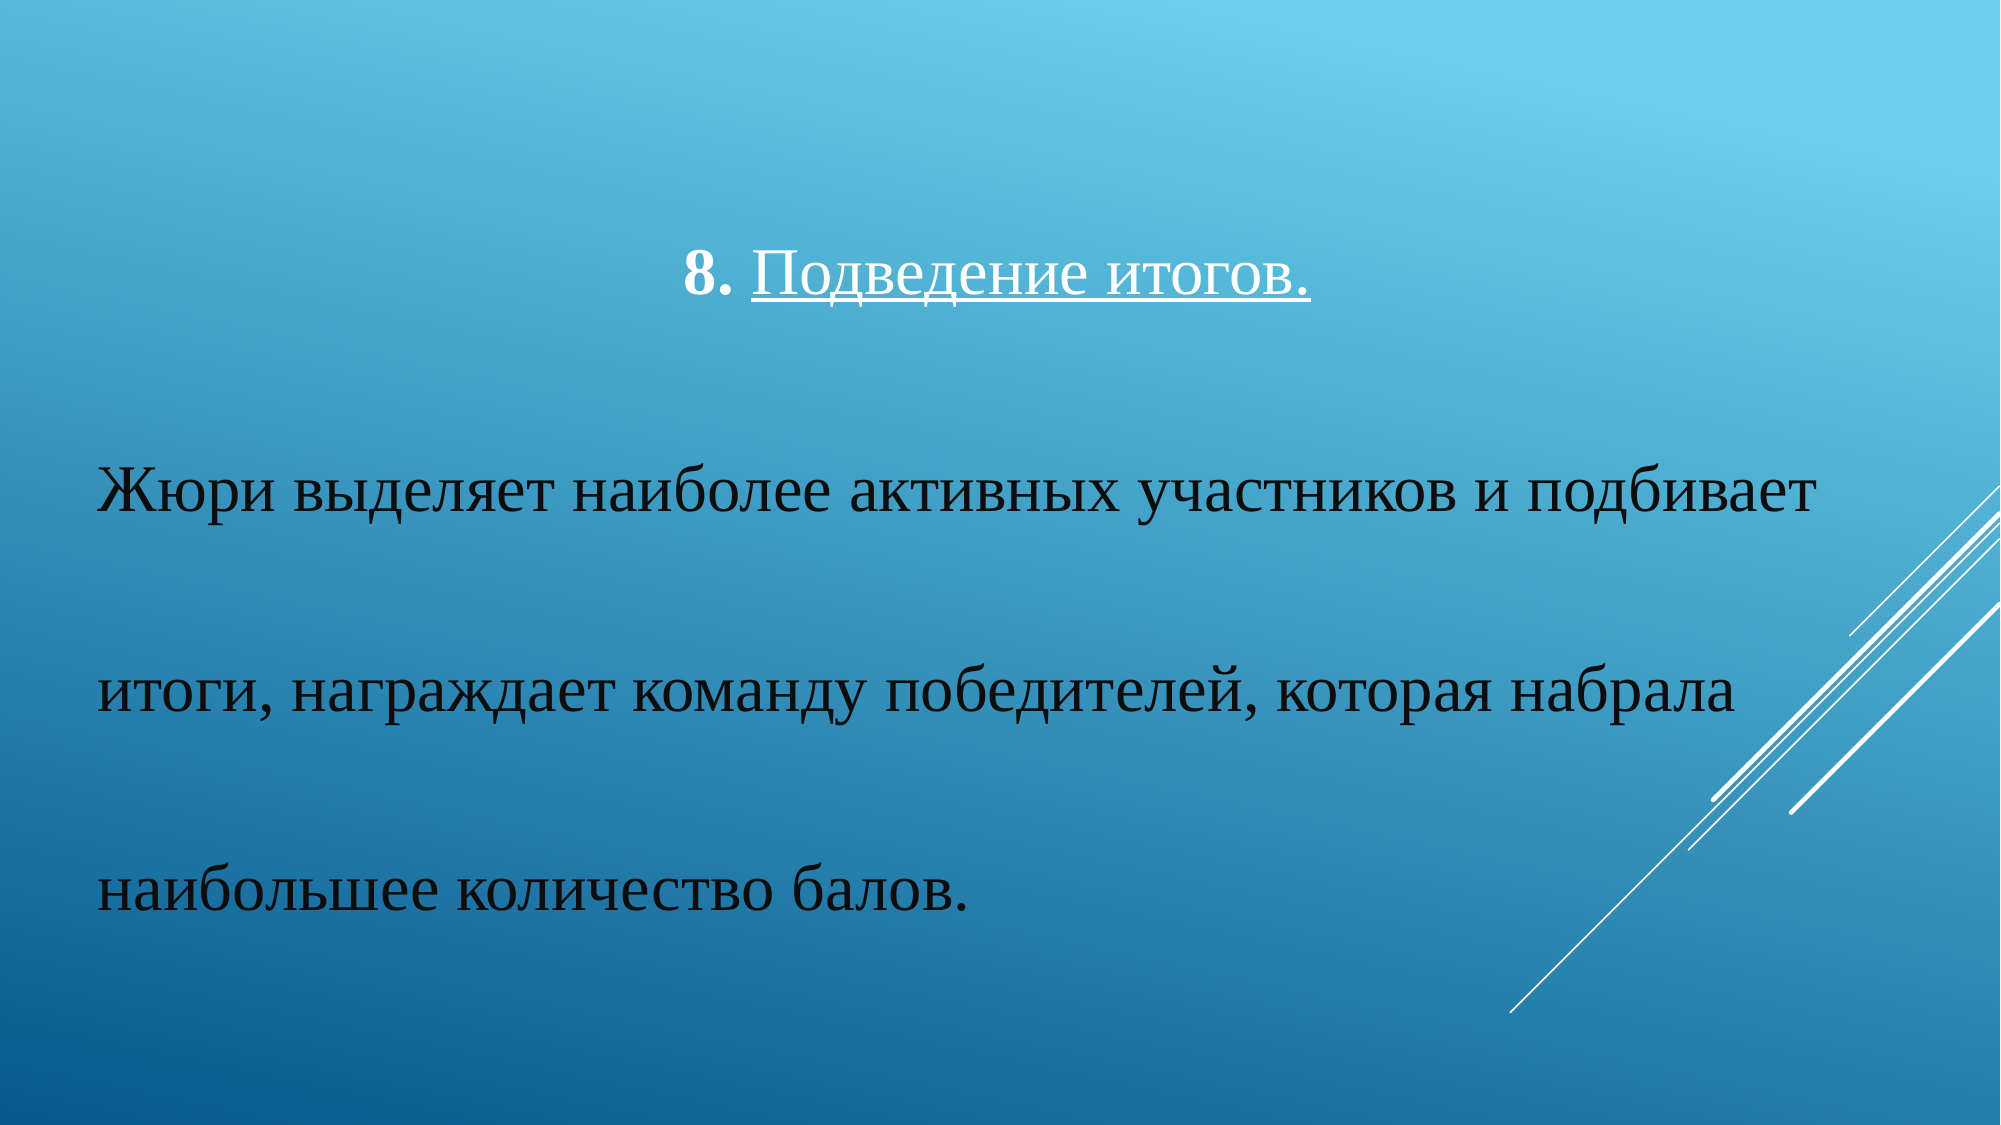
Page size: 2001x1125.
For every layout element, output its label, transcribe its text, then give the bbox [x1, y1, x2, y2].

text_box 8. Подведение итогов. Жюри выделяет наиболее активных участников и подбивает итоги, награждает команду победителей, которая набрала наибольшее количество балов. [82, 100, 1913, 932]
